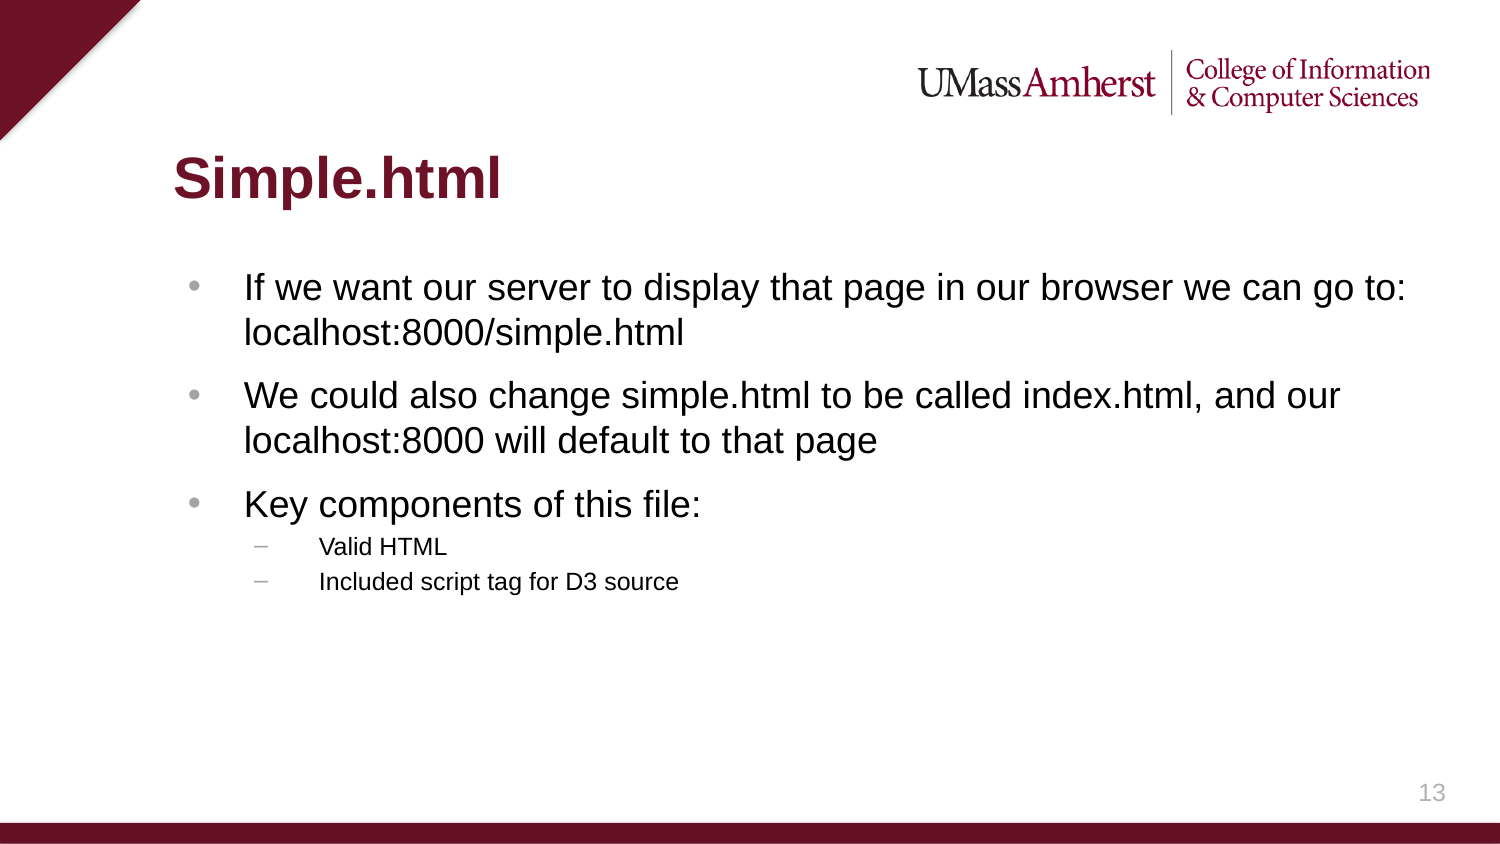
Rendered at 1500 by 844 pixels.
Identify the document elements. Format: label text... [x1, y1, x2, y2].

list Simple.html [173, 99, 1200, 211]
list If we want our server to display that page in our browser we can go to: localhost:8000/simple.html We could also change simple.html to be called index.html, and our localhost:8000 will default to that page Key components of this file: Valid HTML Included script tag for D3 source [173, 255, 1438, 743]
slide_number 12 [1111, 769, 1462, 815]
